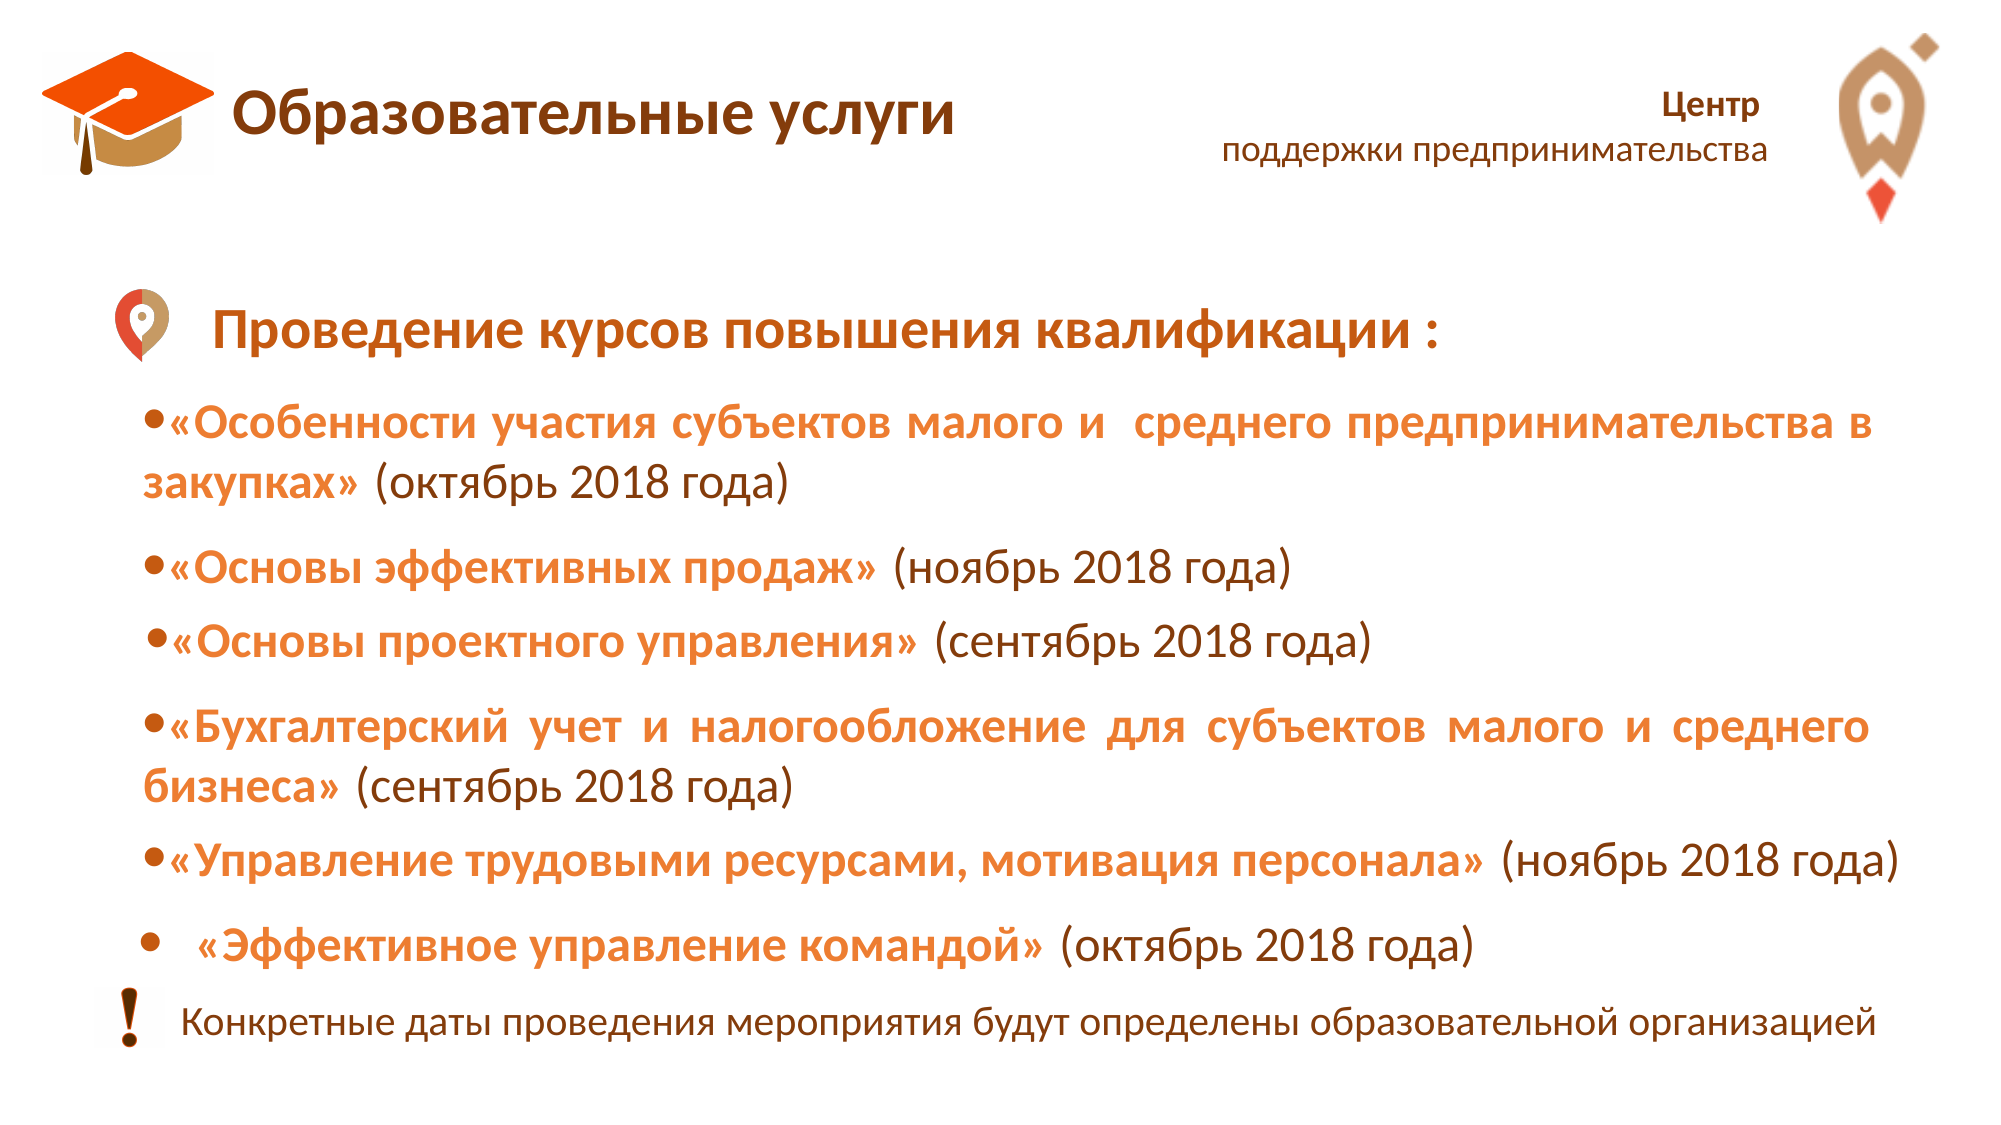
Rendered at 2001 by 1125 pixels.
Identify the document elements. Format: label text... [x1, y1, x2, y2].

text_box «Бухгалтерский учет и налогообложение для субъектов малого и среднего бизнеса» (сентябрь 2018 года) [127, 684, 1887, 818]
picture [1838, 33, 1950, 233]
picture [94, 987, 165, 1048]
text_box «Управление трудовыми ресурсами, мотивация персонала» (ноябрь 2018 года) [127, 818, 1963, 894]
text_box «Основы проектного управления» (сентябрь 2018 года) [130, 599, 1605, 675]
text_box Центр поддержки предпринимательства [1206, 71, 1784, 177]
text_box «Основы эффективных продаж» (ноябрь 2018 года) [127, 526, 1754, 602]
picture [115, 289, 169, 362]
text_box «Особенности участия субъектов малого и среднего предпринимательства в закупках» (октябрь 2018 года) [127, 381, 1890, 516]
text_box Проведение курсов повышения квалификации : [197, 282, 1457, 368]
text_box «Эффективное управление командой» (октябрь 2018 года) [123, 903, 1858, 979]
text_box Конкретные даты проведения мероприятия будут определены образовательной организацией [165, 986, 1900, 1052]
text_box Образовательные услуги [217, 60, 988, 155]
picture [42, 52, 214, 175]
